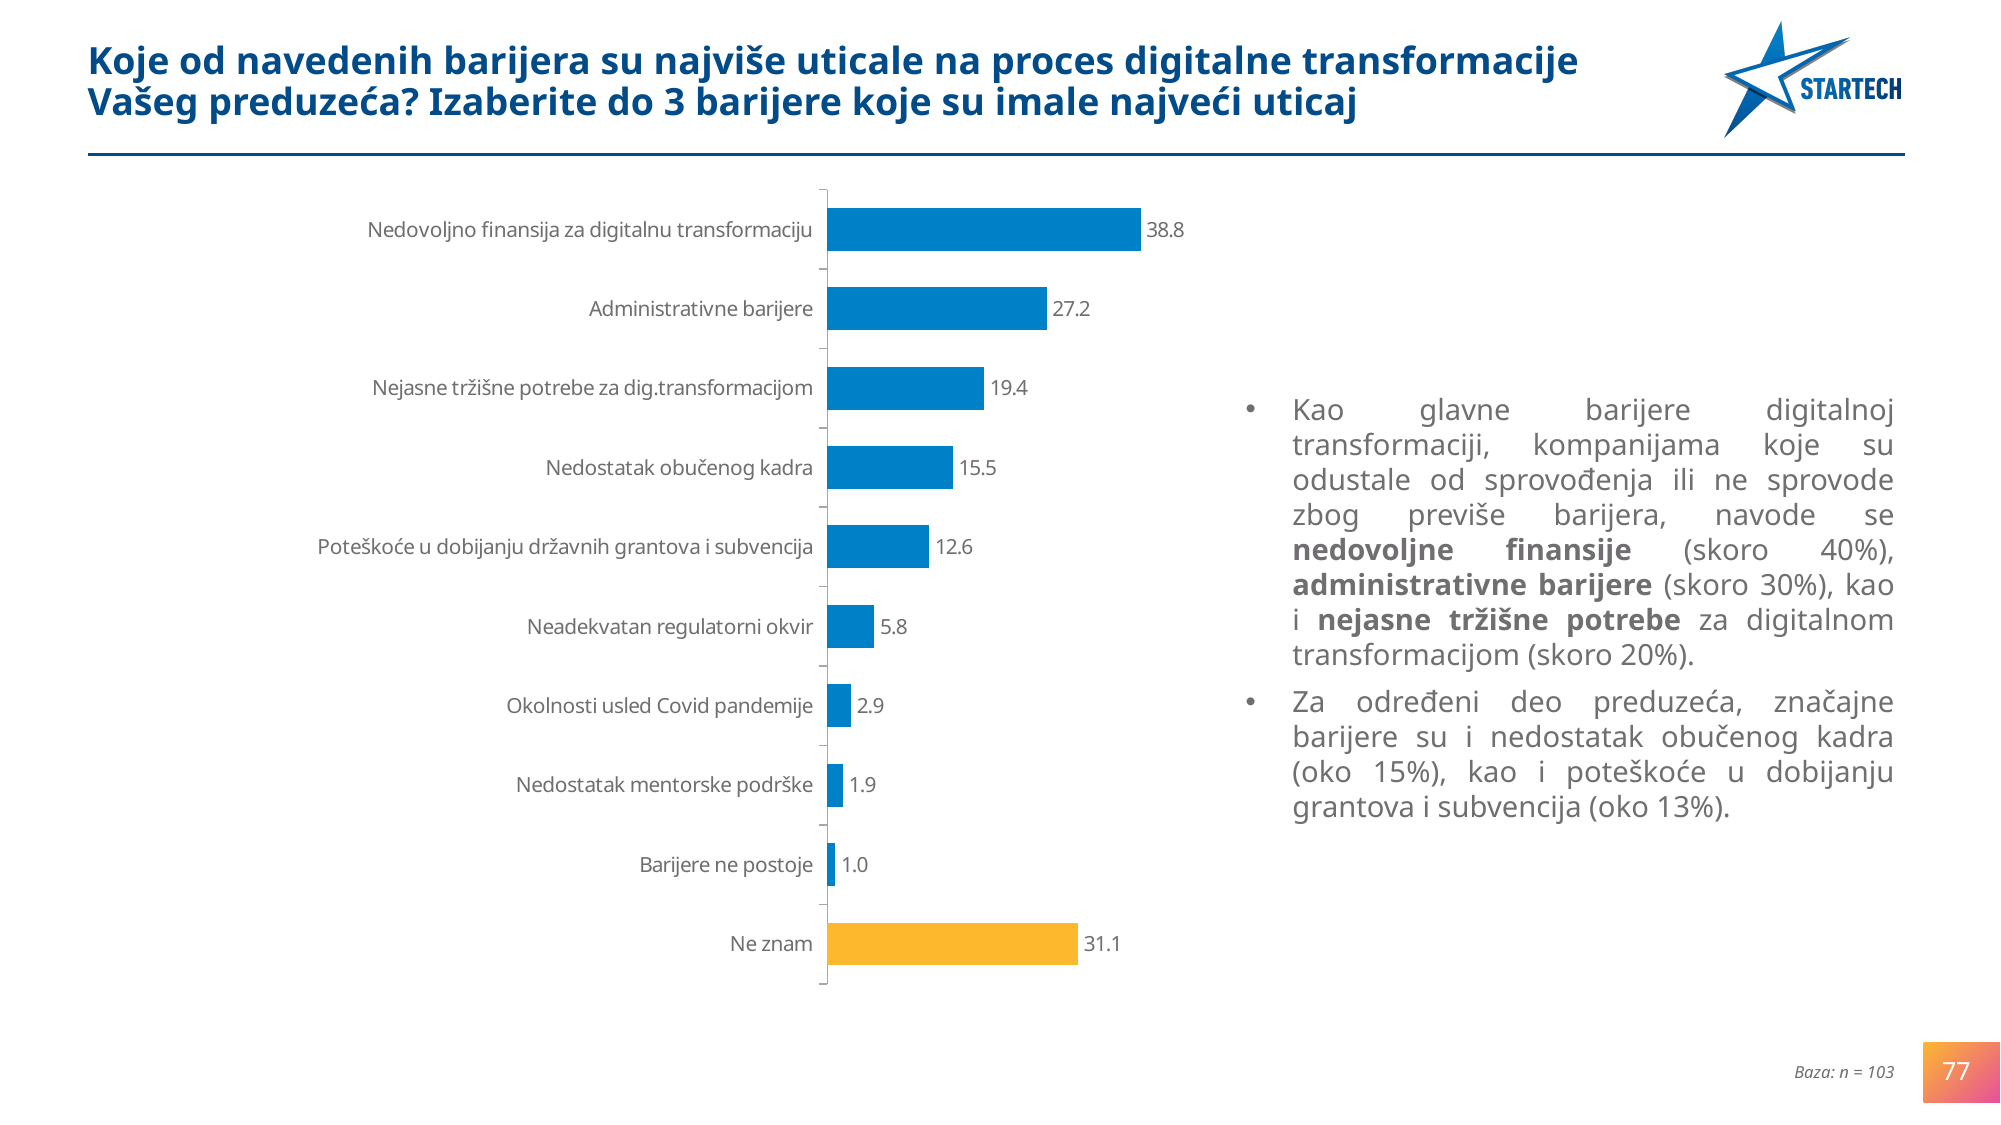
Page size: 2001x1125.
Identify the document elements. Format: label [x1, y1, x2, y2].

slide_number [1535, 1042, 1986, 1103]
chart [148, 137, 1474, 1054]
text_box [1779, 1054, 1927, 1090]
text_box [87, 23, 1930, 142]
text_box [1474, 384, 1910, 831]
